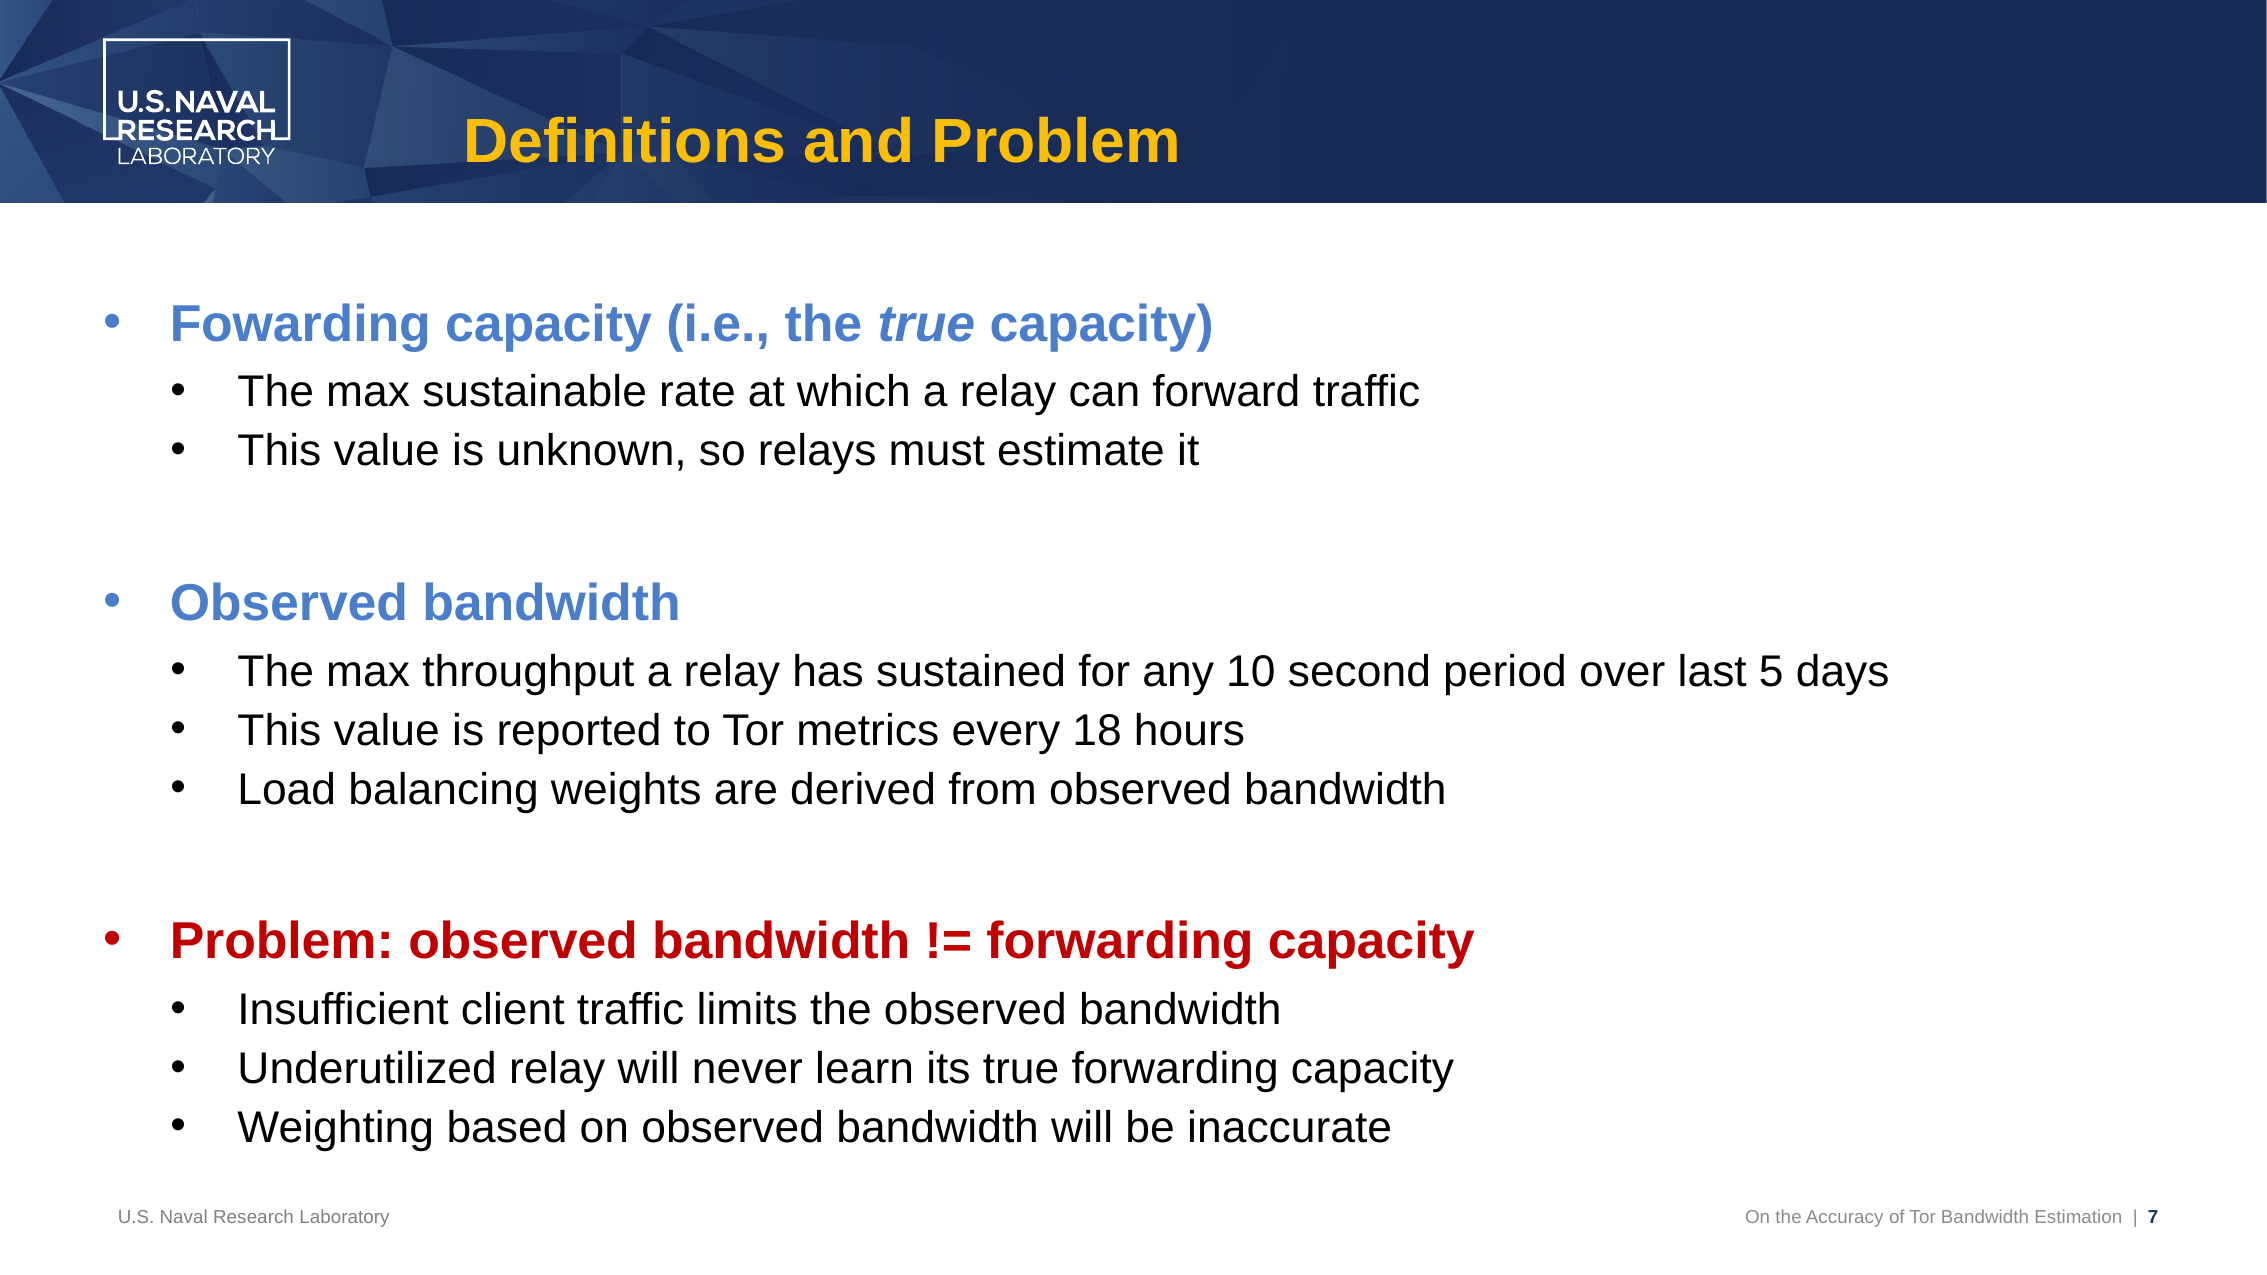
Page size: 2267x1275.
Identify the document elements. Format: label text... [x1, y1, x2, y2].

title Definitions and Problem [463, 104, 2113, 180]
picture [0, 0, 2267, 203]
footer U.S. Naval Research Laboratory [103, 1181, 868, 1250]
slide_number On the Accuracy of Tor Bandwidth Estimation | 7 [1255, 1181, 2159, 1250]
list Fowarding capacity (i.e., the true capacity) The max sustainable rate at which a relay can forward traffic This value is unknown, so relays must estimate it Observed bandwidth The max throughput a relay has sustained for any 10 second period over last 5 days This value is reported to Tor metrics every 18 hours Load balancing weights are derived from observed bandwidth Problem: observed bandwidth != forwarding capacity Insufficient client traffic limits the observed bandwidth Underutilized relay will never learn its true forwarding capacity Weighting based on observed bandwidth will be inaccurate [103, 289, 2159, 1152]
